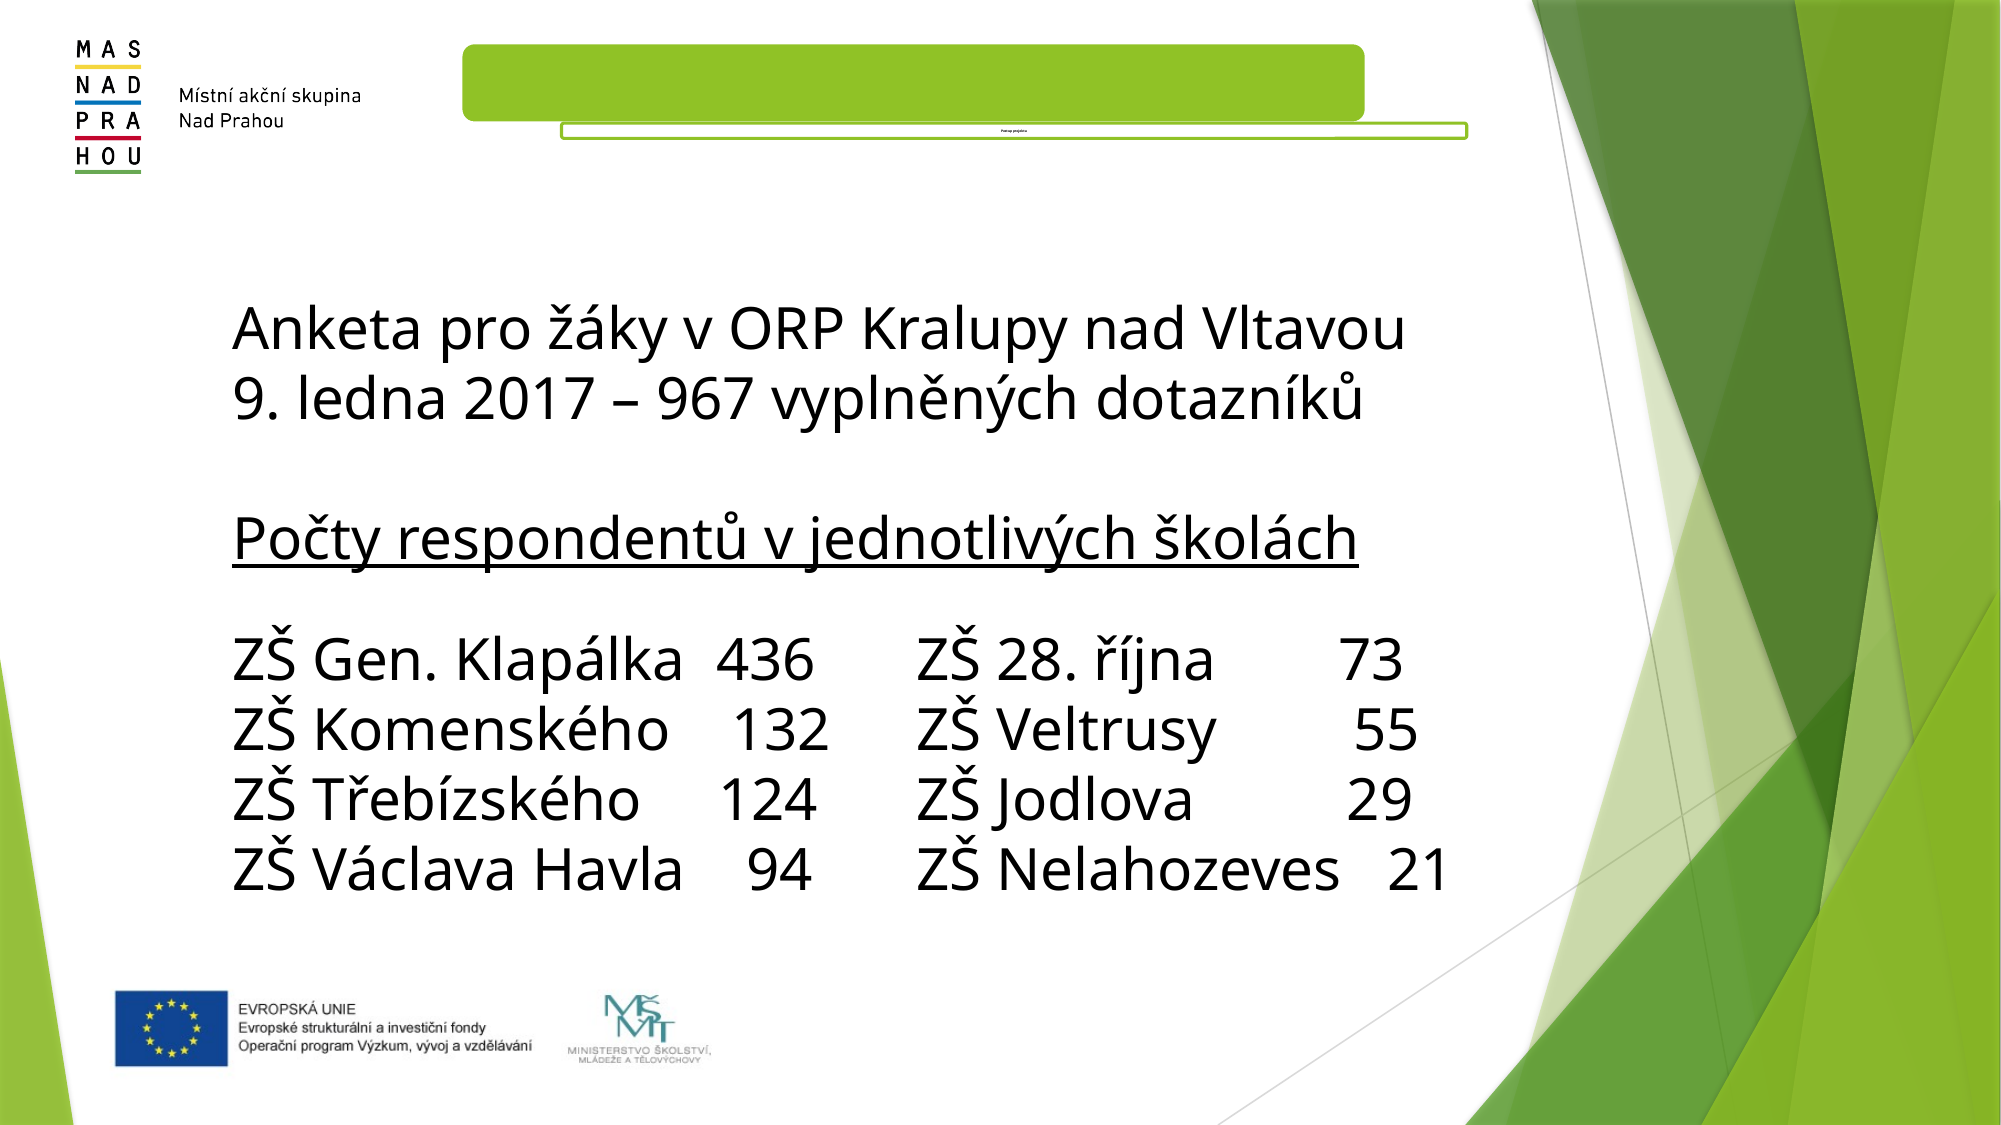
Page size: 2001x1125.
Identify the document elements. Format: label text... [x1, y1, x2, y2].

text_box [90, 48, 1569, 386]
picture [74, 954, 745, 1105]
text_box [334, 42, 1594, 228]
text_box ZŠ Gen. Klapálka 436 ZŠ Komenského 132 ZŠ Třebízského 124 ZŠ Václava Havla 94 ZŠ 28. října 73 ZŠ Veltrusy 55 ZŠ Jodlova 29 ZŠ Nelahozeves 21 [217, 615, 1616, 1125]
picture [74, 39, 361, 175]
text_box Anketa pro žáky v ORP Kralupy nad Vltavou 9. ledna 2017 – 967 vyplněných dotazníků Počty respondentů v jednotlivých školách [217, 395, 1442, 579]
